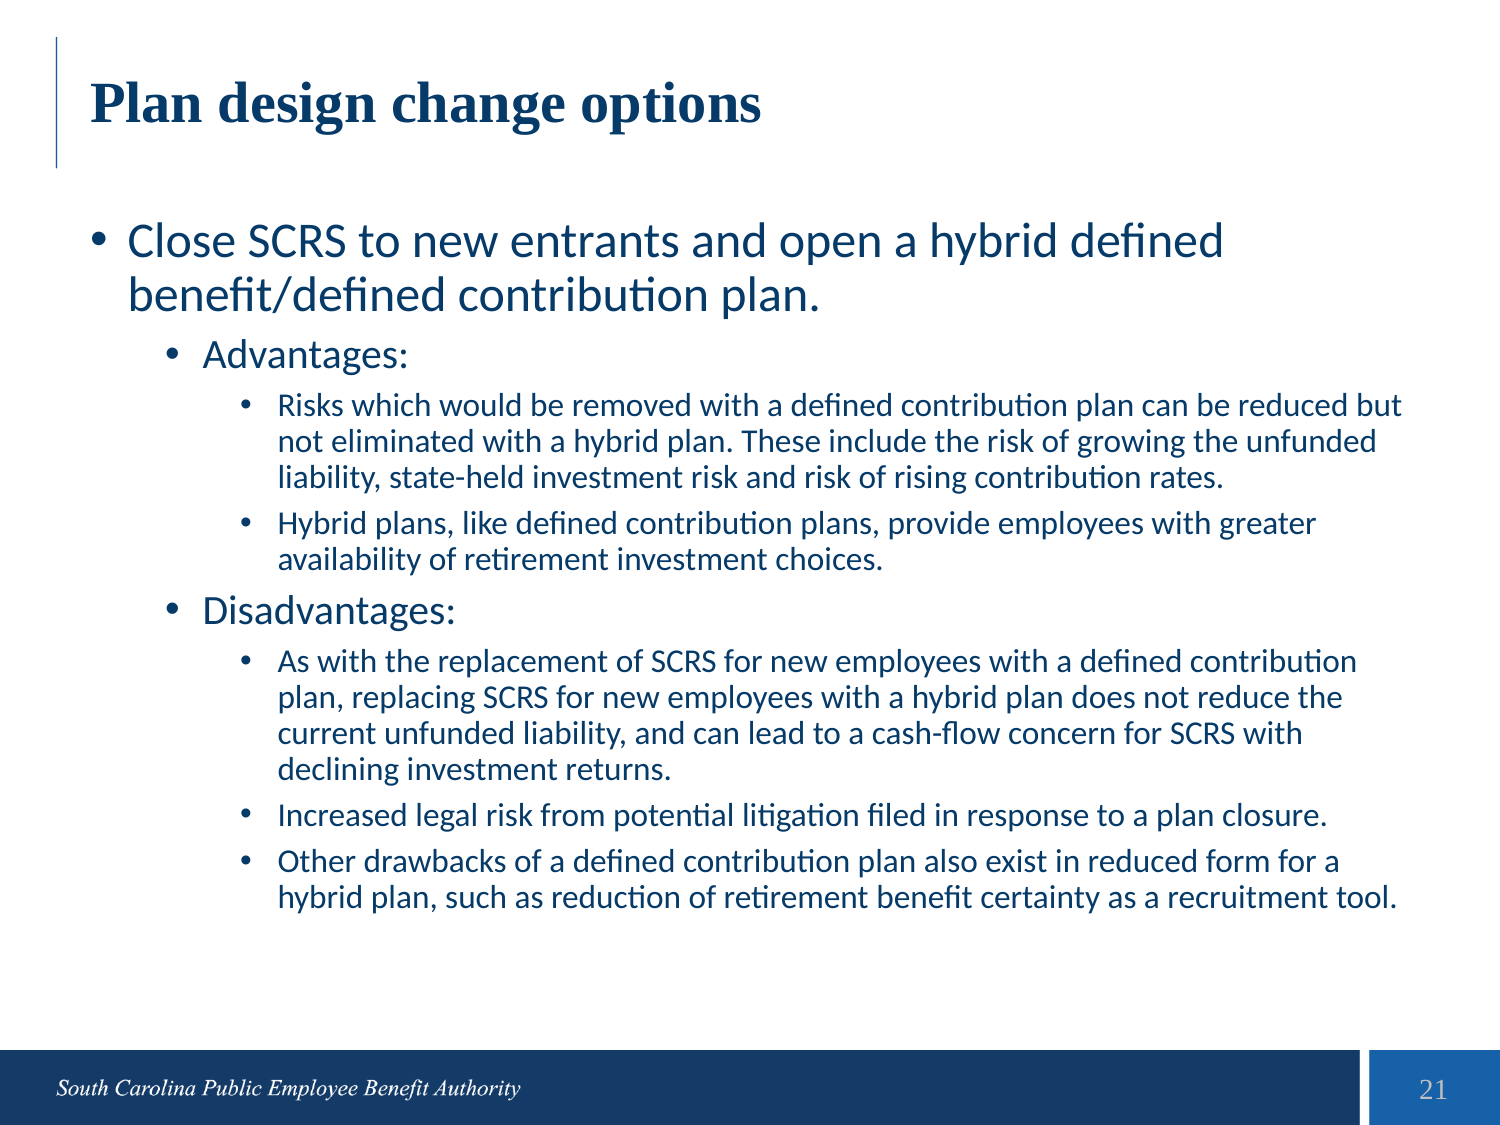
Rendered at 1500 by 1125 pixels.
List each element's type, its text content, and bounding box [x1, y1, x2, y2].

title Plan design change options [75, 37, 1425, 170]
slide_number 21 [1368, 1050, 1500, 1125]
picture [0, 0, 1500, 1125]
list Close SCRS to new entrants and open a hybrid defined benefit/defined contribution plan. Advantages: Risks which would be removed with a defined contribution plan can be reduced but not eliminated with a hybrid plan. These include the risk of growing the unfunded liability, state-held investment risk and risk of rising contribution rates. Hybrid plans, like defined contribution plans, provide employees with greater availability of retirement investment choices. Disadvantages: As with the replacement of SCRS for new employees with a defined contribution plan, replacing SCRS for new employees with a hybrid plan does not reduce the current unfunded liability, and can lead to a cash-flow concern for SCRS with declining investment returns. Increased legal risk from potential litigation filed in response to a plan closure. Other drawbacks of a defined contribution plan also exist in reduced form for a hybrid plan, such as reduction of retirement benefit certainty as a recruitment tool. [75, 206, 1425, 1032]
